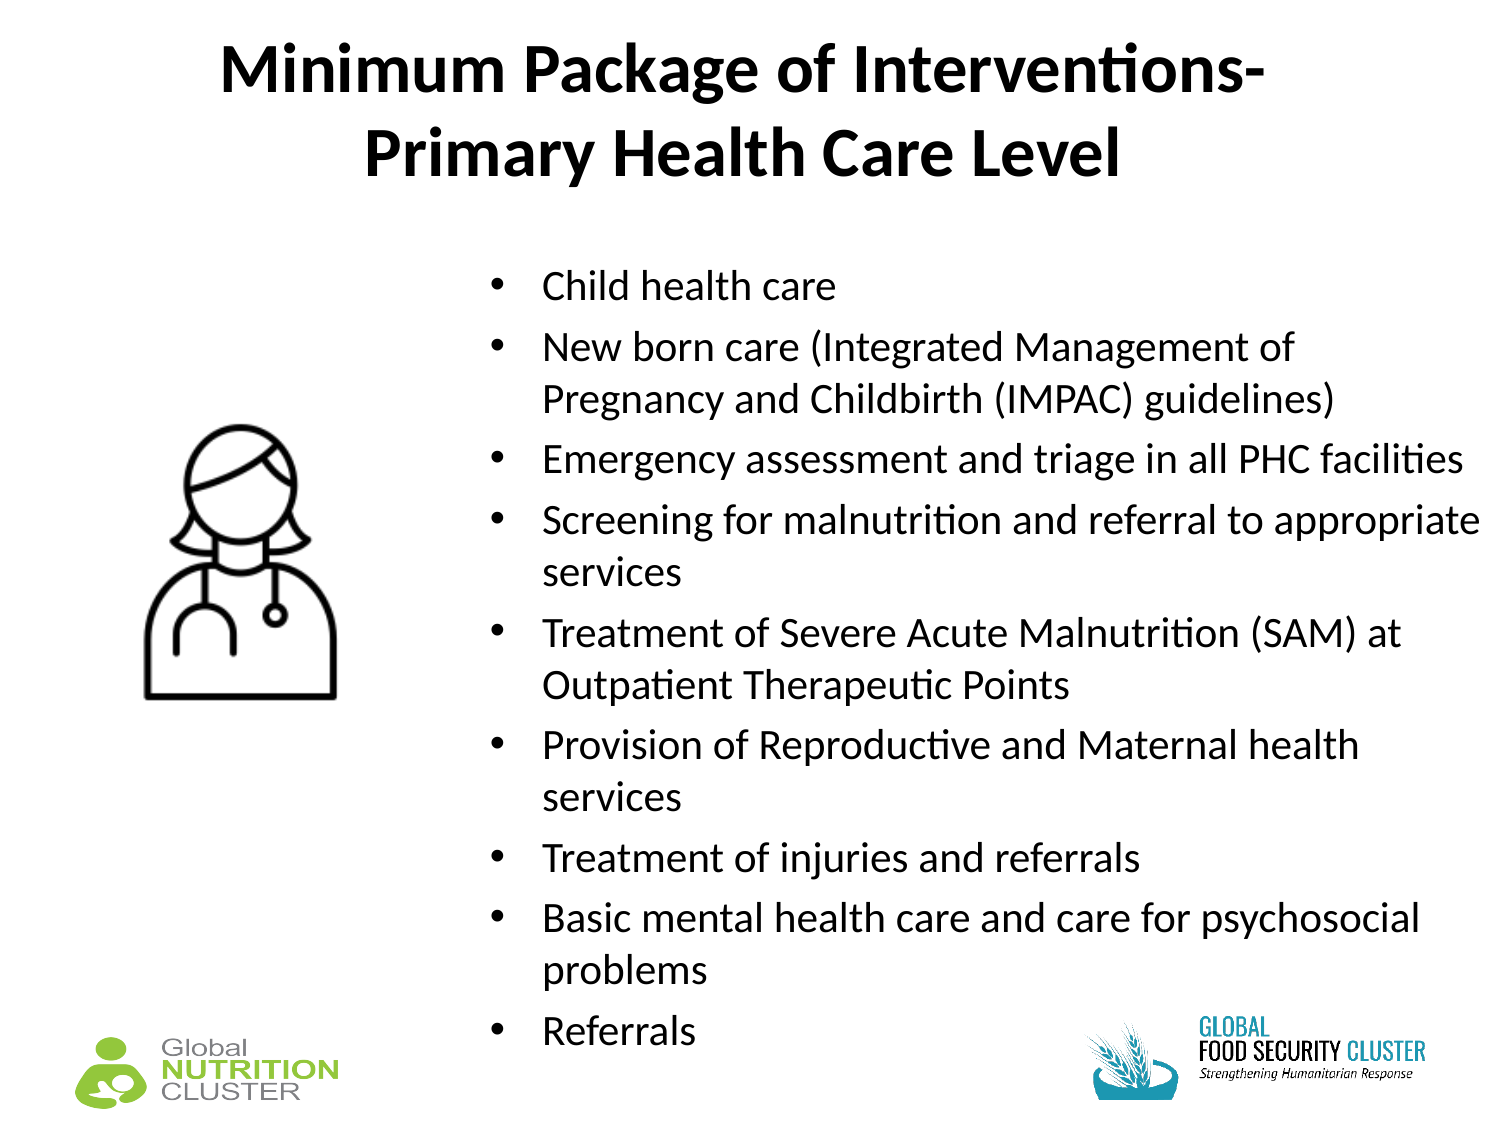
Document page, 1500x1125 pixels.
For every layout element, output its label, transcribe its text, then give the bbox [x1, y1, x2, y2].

title Minimum Package of Interventions- Primary Health Care Level [68, 12, 1419, 200]
picture [75, 1037, 338, 1109]
picture [68, 390, 413, 735]
list Child health care New born care (Integrated Management of Pregnancy and Childbirth (IMPAC) guidelines) Emergency assessment and triage in all PHC facilities Screening for malnutrition and referral to appropriate services Treatment of Severe Acute Malnutrition (SAM) at Outpatient Therapeutic Points Provision of Reproductive and Maternal health services Treatment of injuries and referrals Basic mental health care and care for psychosocial problems Referrals [474, 249, 1500, 1063]
picture [1083, 1016, 1426, 1101]
